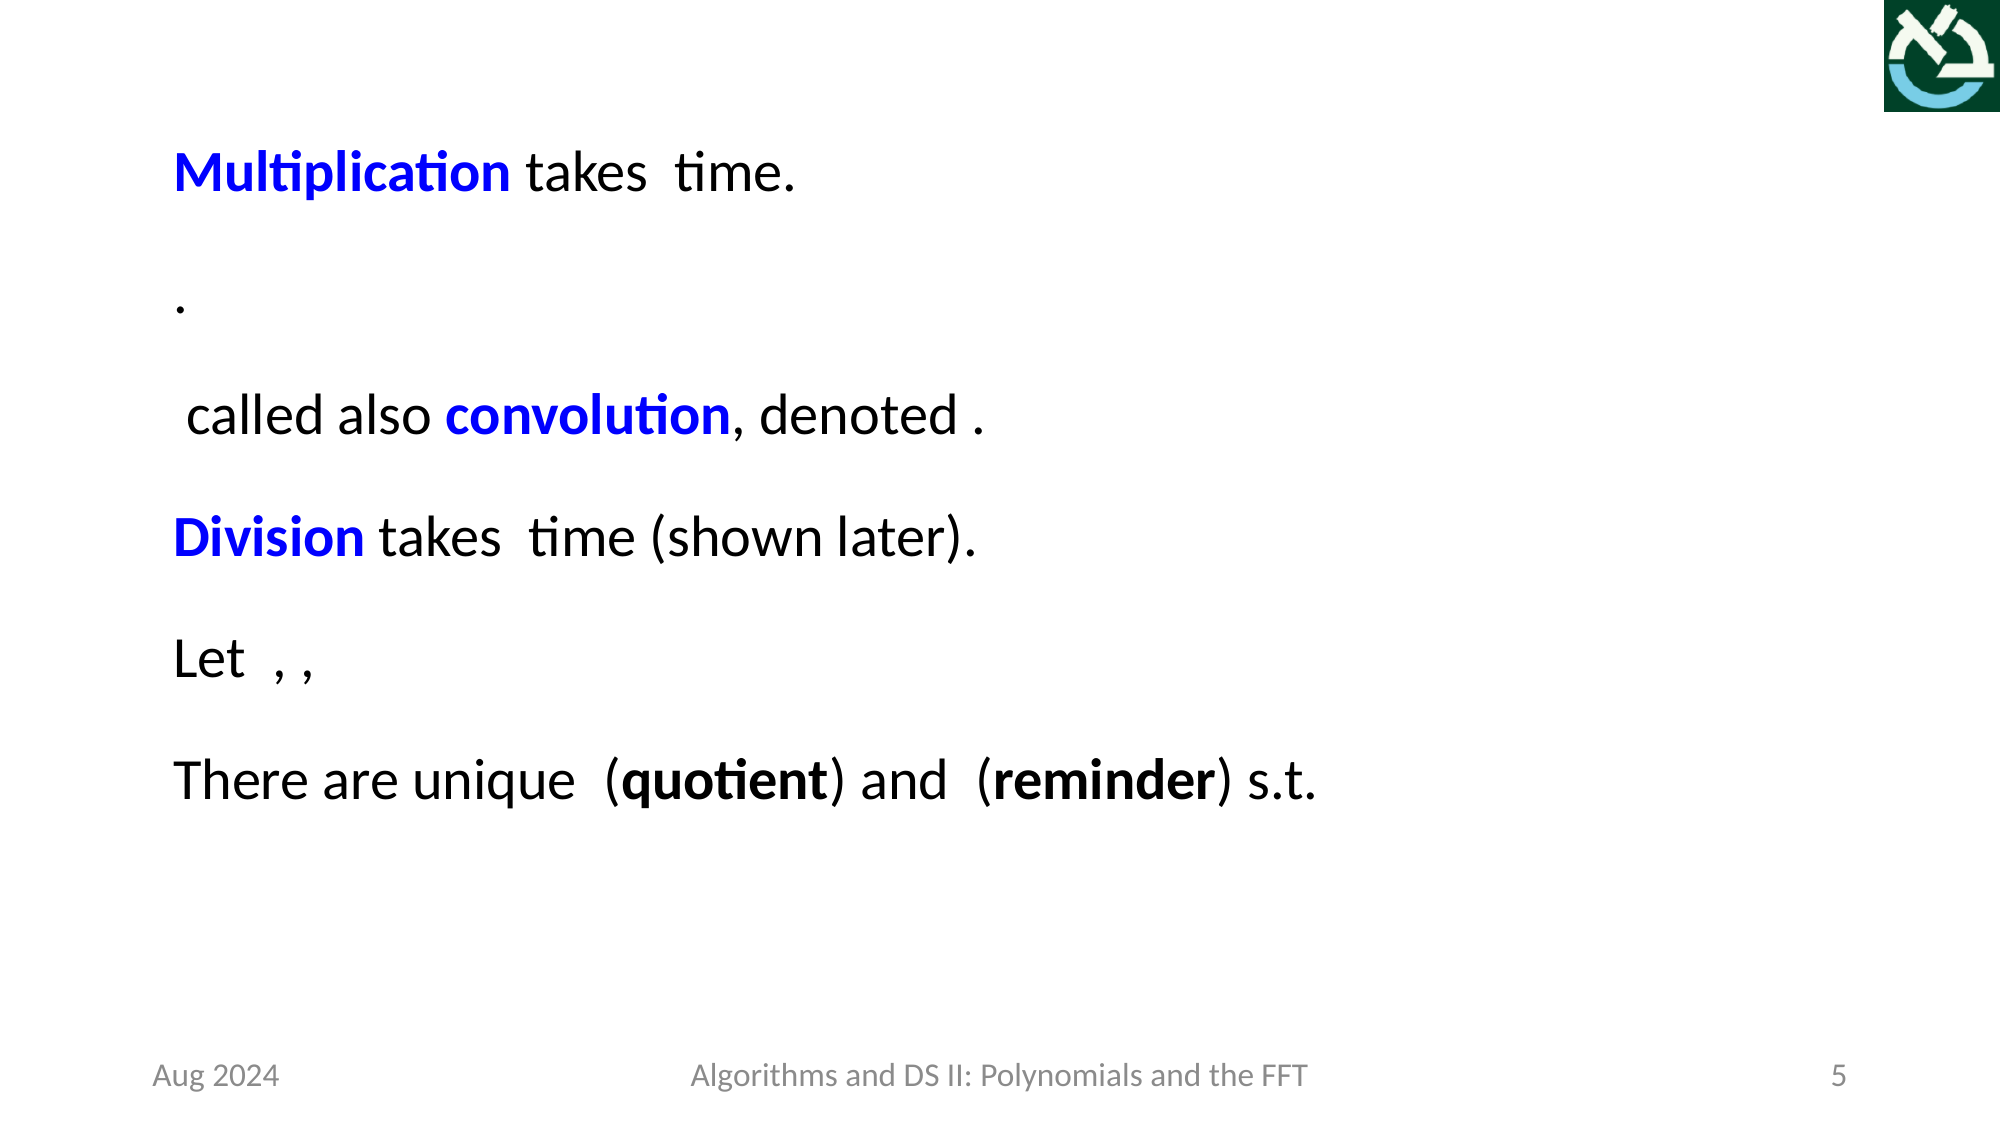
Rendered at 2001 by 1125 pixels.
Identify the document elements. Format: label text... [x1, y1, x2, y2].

picture [1884, 0, 2000, 112]
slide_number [137, 1042, 588, 1103]
footer Algorithms and DS II: Polynomials and the FFT [662, 1042, 1338, 1103]
slide_number 5 [1412, 1042, 1863, 1103]
